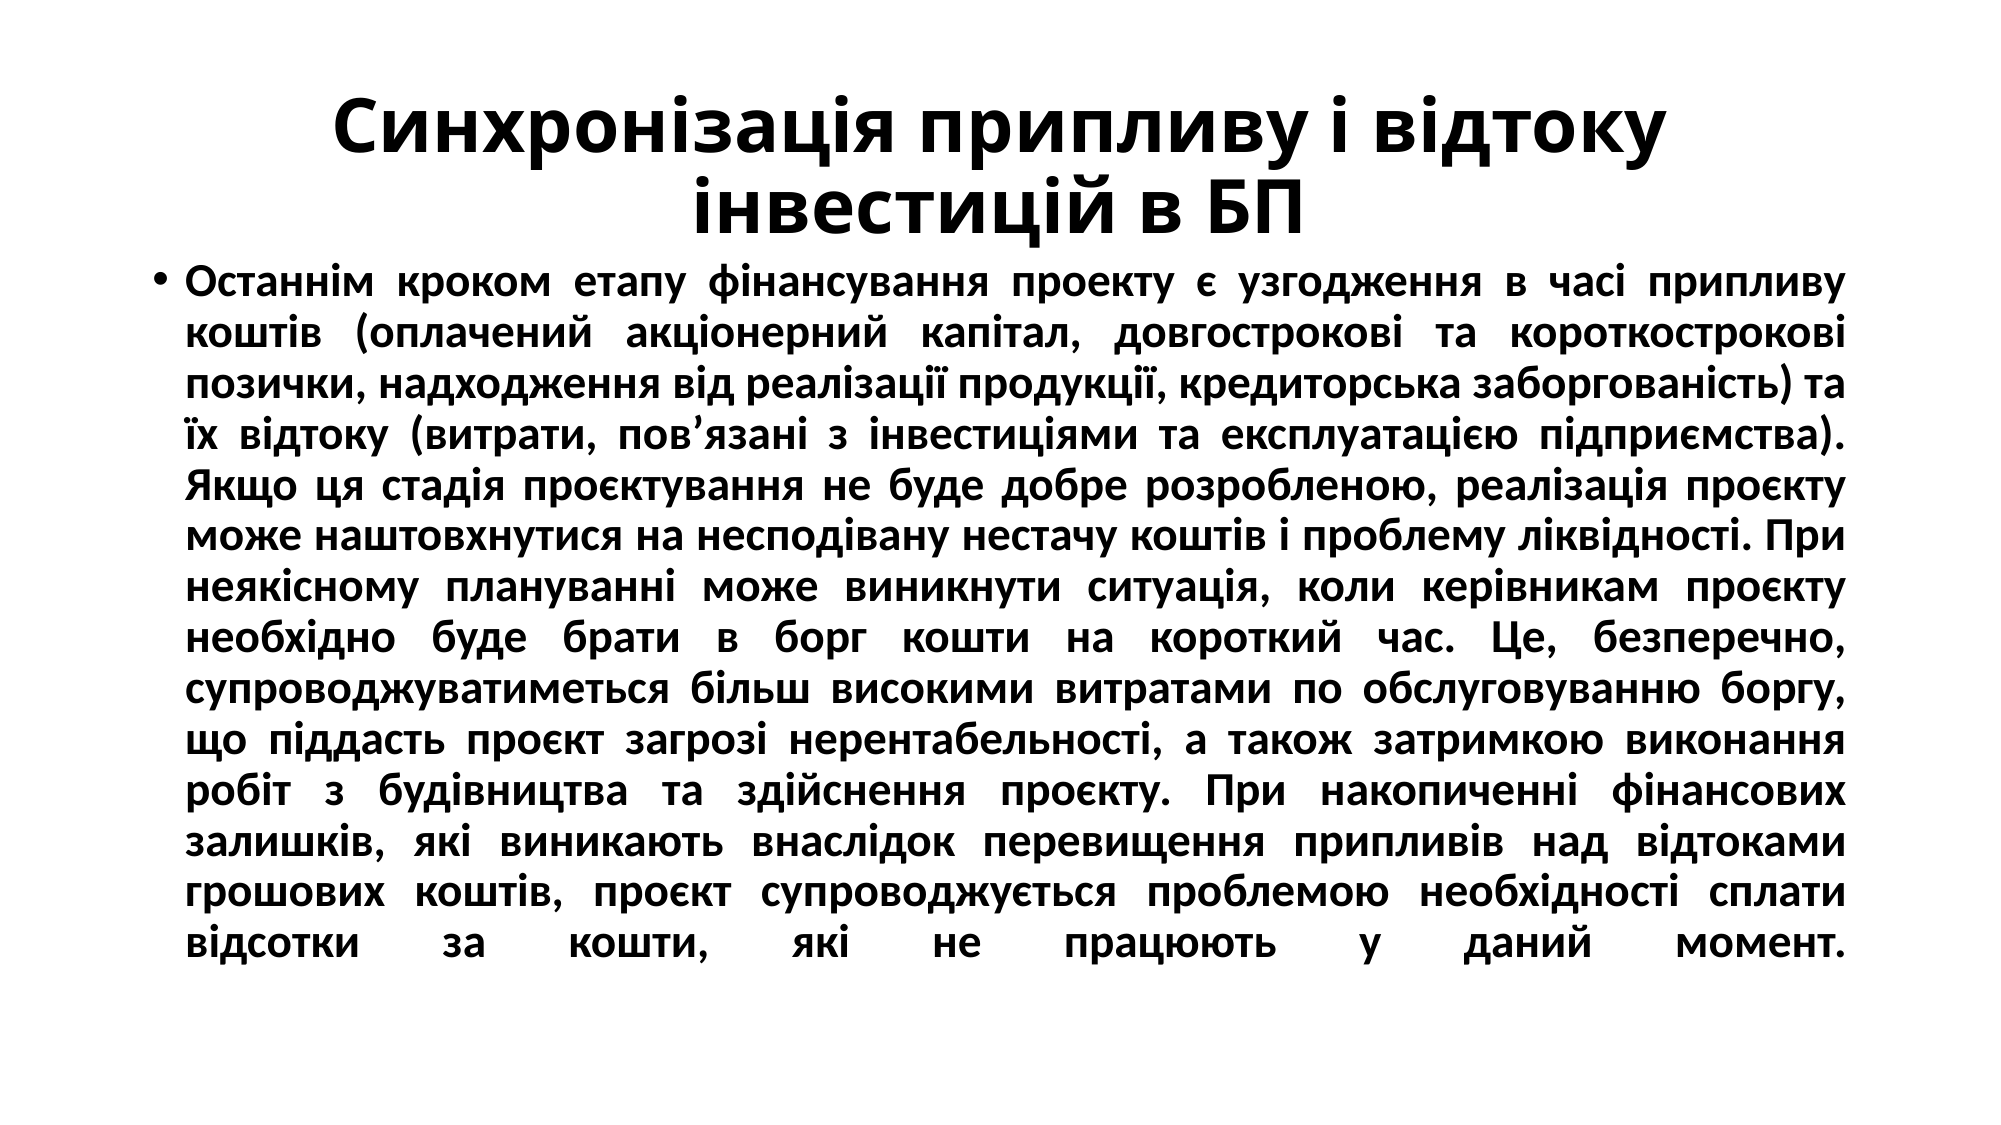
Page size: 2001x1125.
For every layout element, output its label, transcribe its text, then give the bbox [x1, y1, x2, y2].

title Синхронізація припливу і відтоку інвестицій в БП [137, 59, 1863, 248]
list Останнім кроком етапу фінансування проекту є узгодження в часі припливу коштів (оплачений акціонерний капітал, довгострокові та короткострокові позички, надходження від реалізації продукції, кредиторська заборгованість) та їх відтоку (витрати, пов’язані з інвестиціями та експлуатацією підприємства). Якщо ця стадія проєктування не буде добре розробленою, реалізація проєкту може наштовхнутися на несподівану нестачу коштів і проблему ліквідності. При неякісному плануванні може виникнути ситуація, коли керівникам проєкту необхідно буде брати в борг кошти на короткий час. Це, безперечно, супроводжуватиметься більш високими витратами по обслуговуванню боргу, що піддасть проєкт загрозі нерентабельності, а також затримкою виконання робіт з будівництва та здійснення проєкту. При накопиченні фінансових залишків, які виникають внаслідок перевищення припливів над відтоками грошових коштів, проєкт супроводжується проблемою необхідності сплати відсотки за кошти, які не працюють у даний момент. [137, 248, 1863, 1038]
